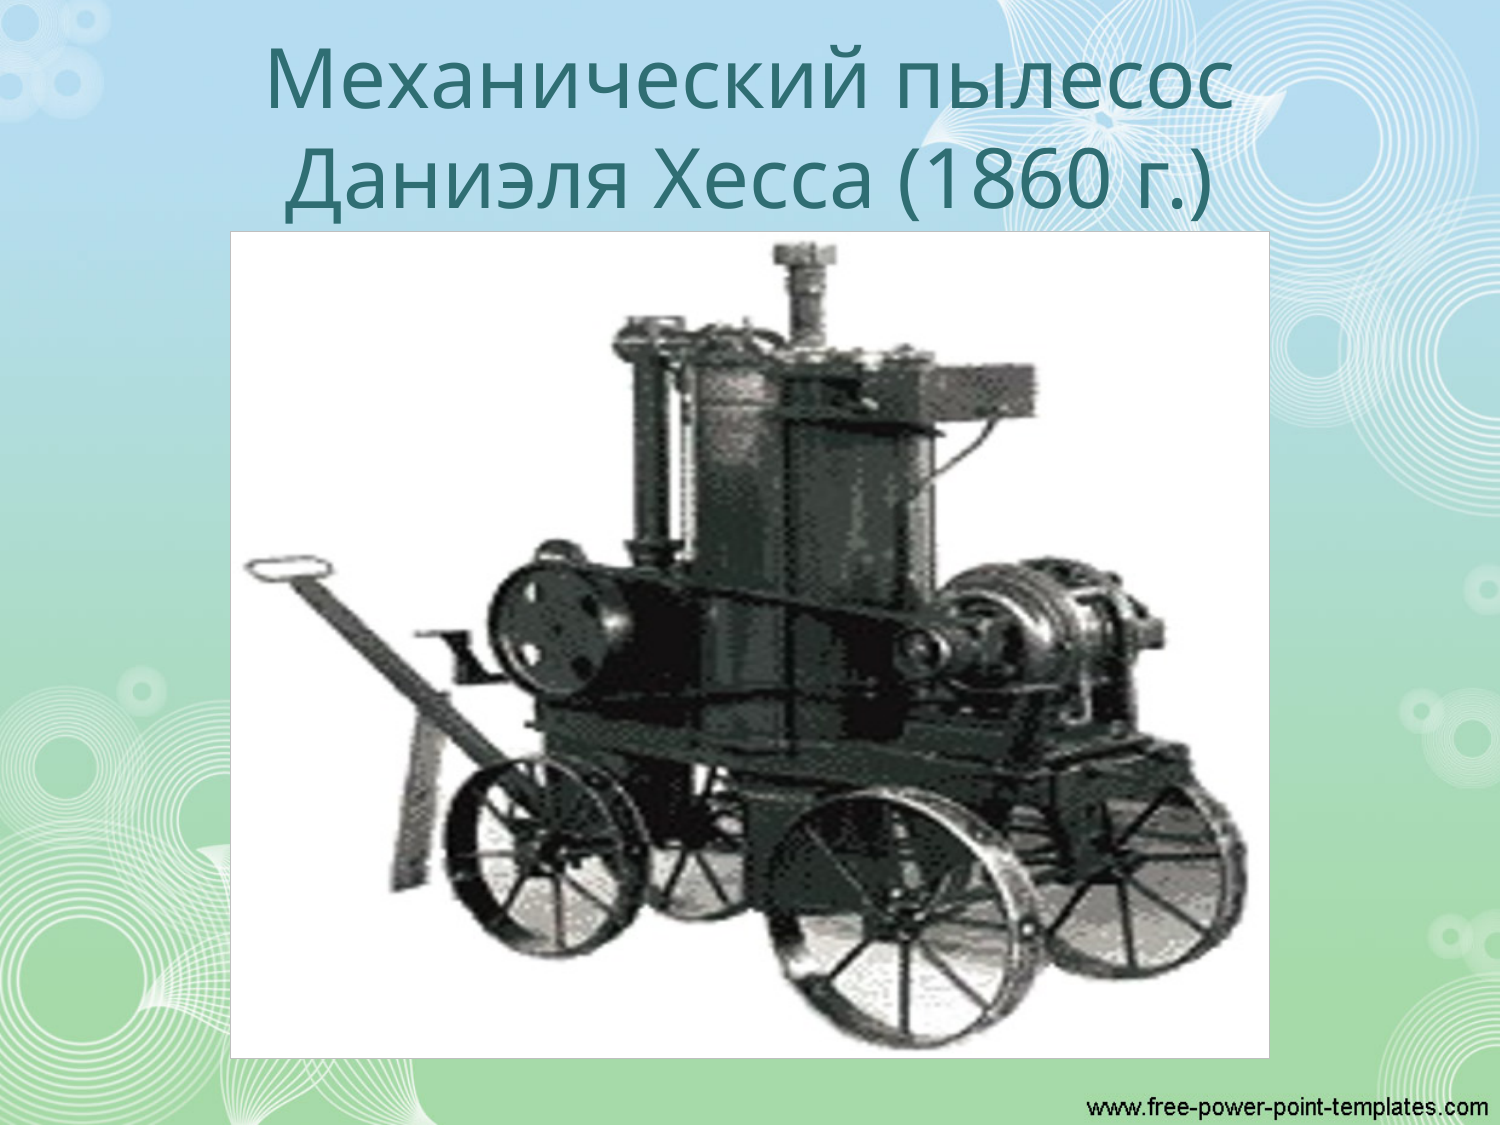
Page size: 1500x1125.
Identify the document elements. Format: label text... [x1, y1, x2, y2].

text_box Механический пылесос Даниэля Хесса (1860 г.) [98, 28, 1402, 222]
picture [0, 0, 1500, 1125]
